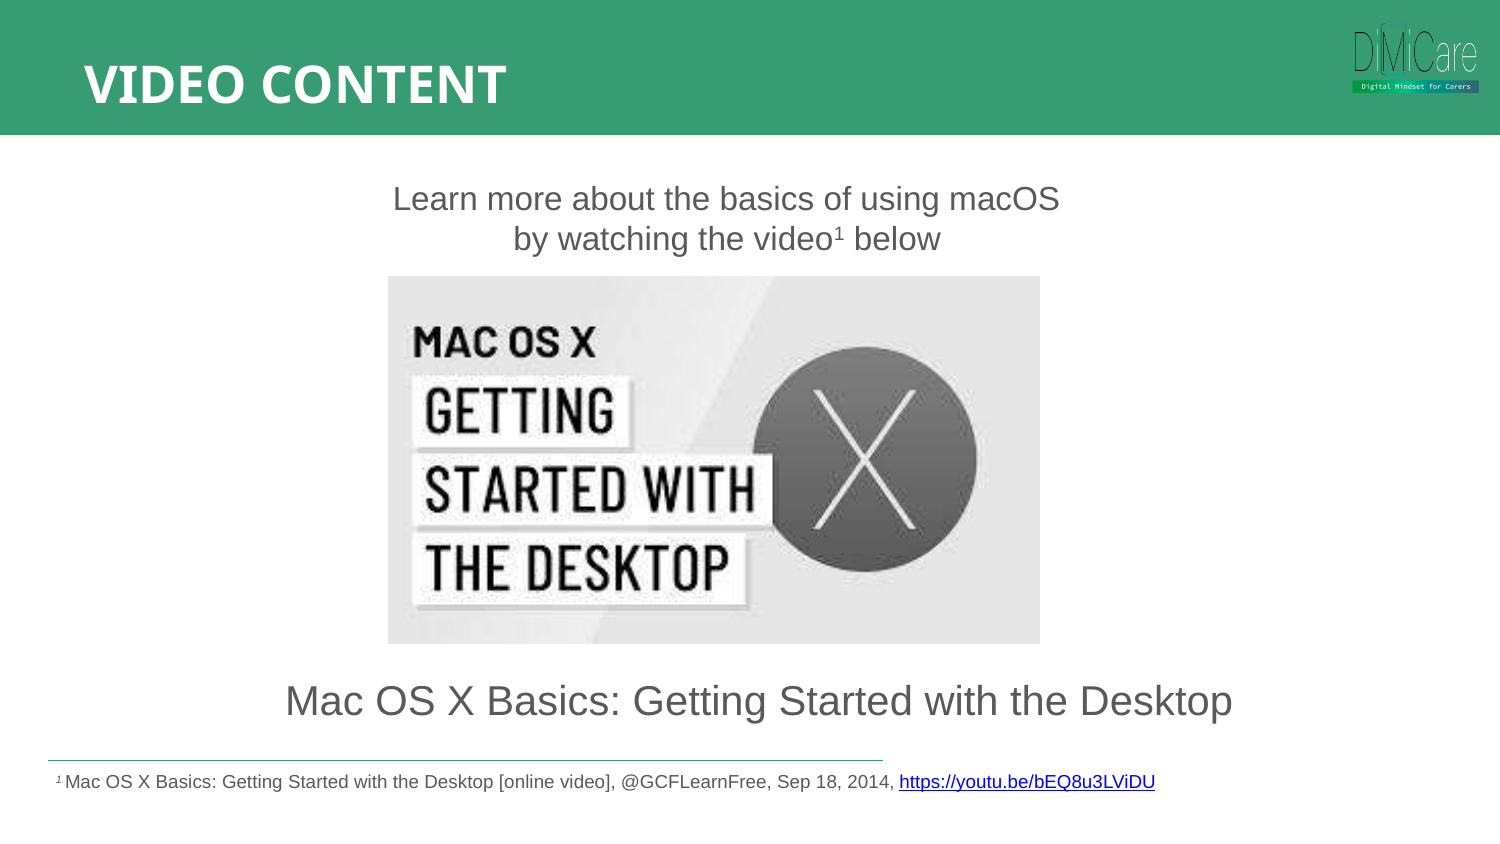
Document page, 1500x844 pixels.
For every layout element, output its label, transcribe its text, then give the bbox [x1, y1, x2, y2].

picture [387, 276, 1041, 644]
text_box VIDEO CONTENT [84, 26, 1276, 114]
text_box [0, 122, 1500, 844]
text_box [1352, 23, 1479, 93]
